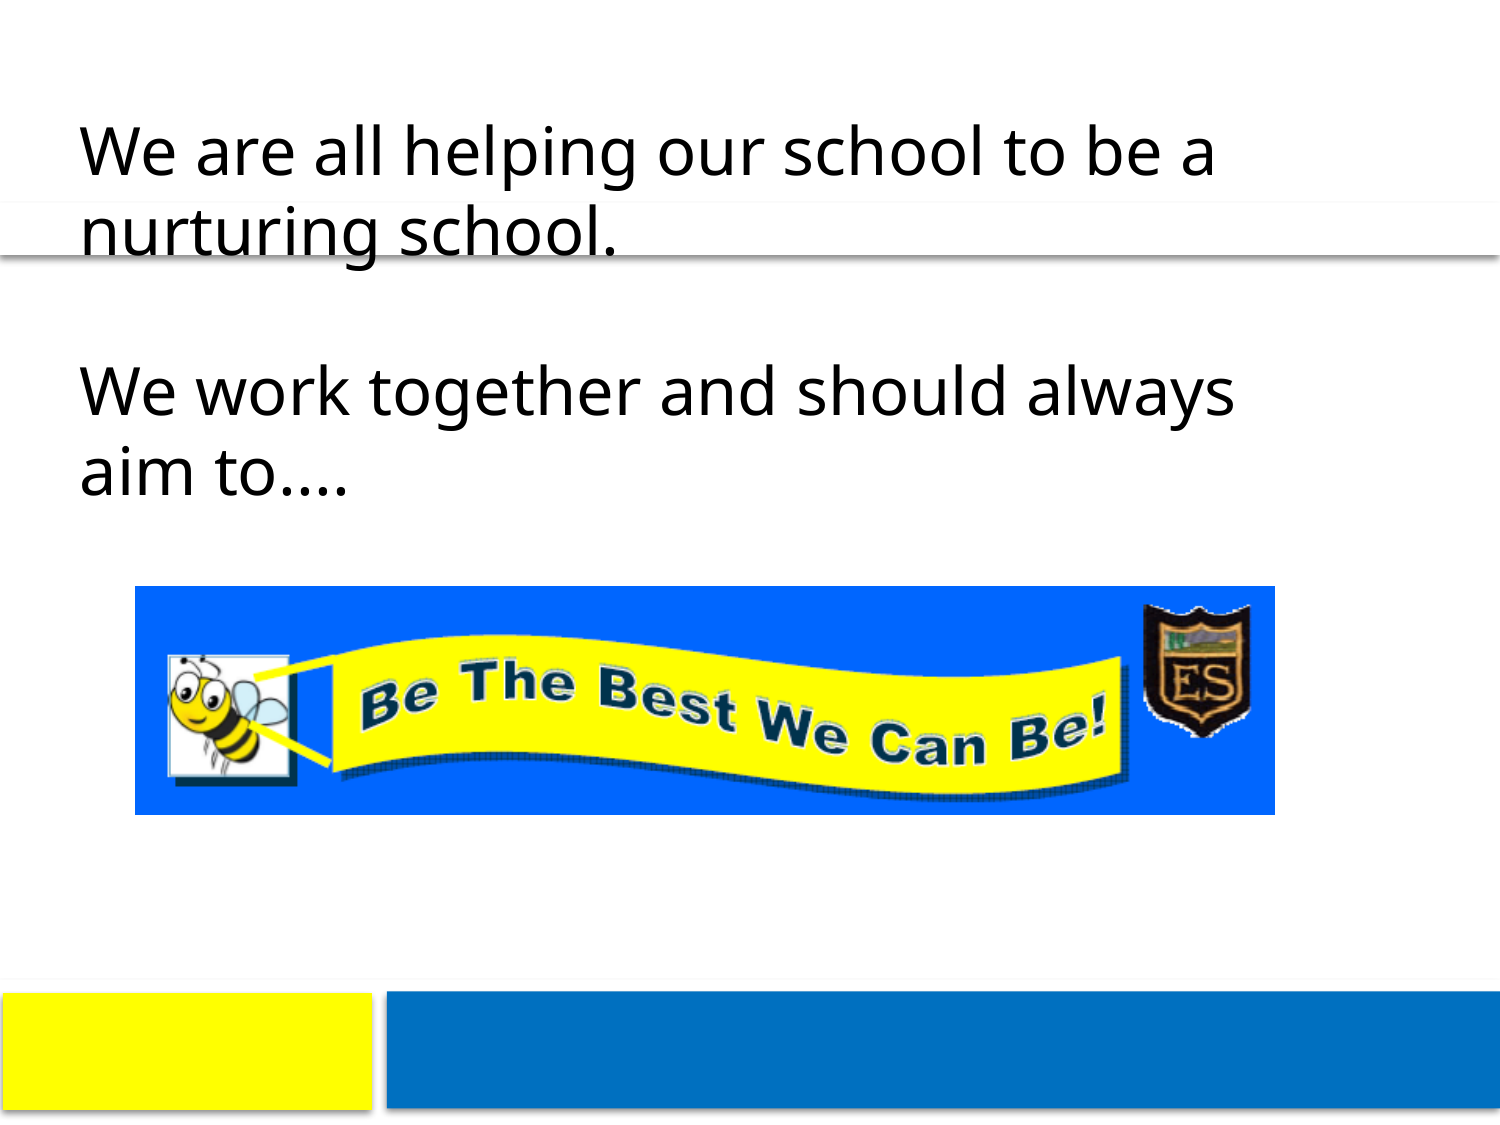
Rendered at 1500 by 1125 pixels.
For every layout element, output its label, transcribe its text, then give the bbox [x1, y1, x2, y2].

picture [135, 585, 1276, 815]
text_box We are all helping our school to be a nurturing school. We work together and should always aim to.... [64, 101, 1353, 517]
